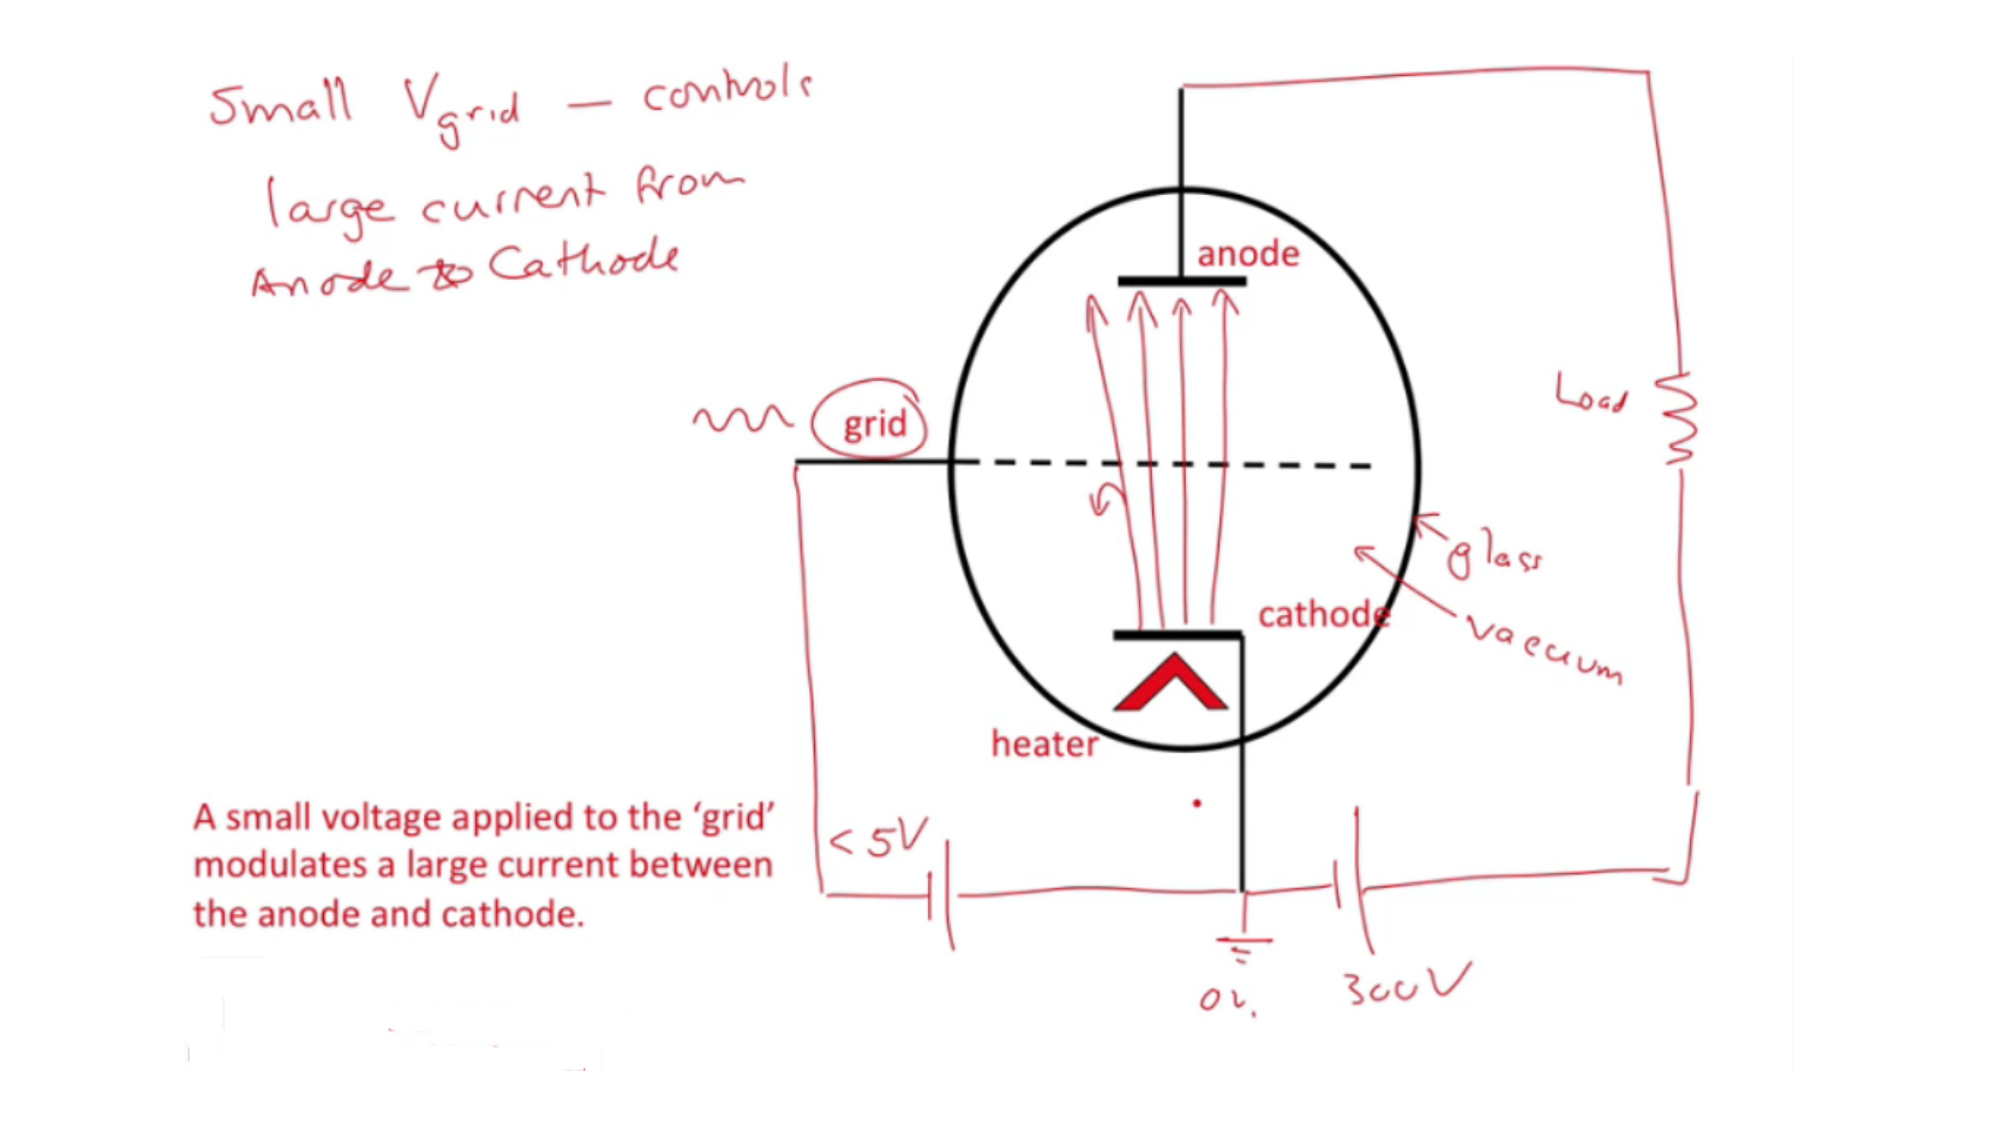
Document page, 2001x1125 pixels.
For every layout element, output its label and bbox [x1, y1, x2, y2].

picture [181, 53, 1819, 1071]
